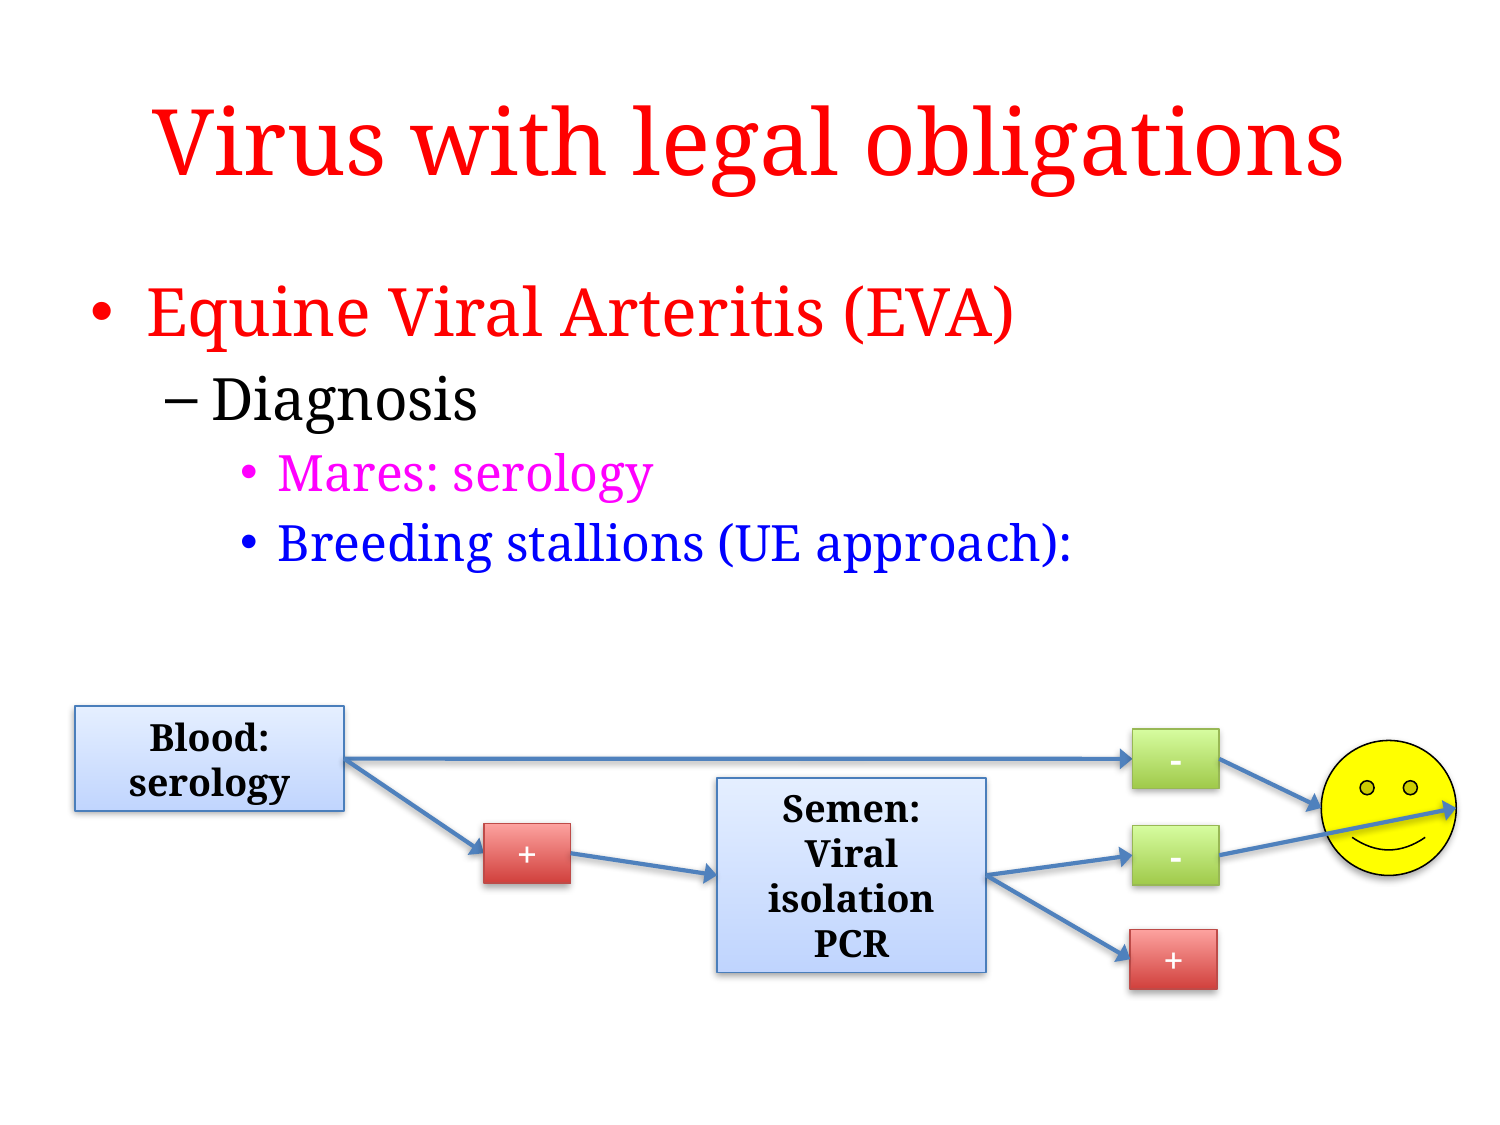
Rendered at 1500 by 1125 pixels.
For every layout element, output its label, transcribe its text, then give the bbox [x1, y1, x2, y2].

text_box [1320, 739, 1457, 830]
text_box Blood: serology [74, 705, 345, 812]
title Virus with legal obligations [75, 45, 1425, 233]
text_box + [1129, 929, 1218, 990]
text_box [1330, 816, 1457, 877]
text_box - [1132, 825, 1220, 886]
text_box Semen: Viral isolation PCR [716, 777, 987, 973]
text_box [343, 759, 485, 854]
text_box - [1132, 728, 1220, 789]
list Equine Viral Arteritis (EVA) Diagnosis Mares: serology Breeding stallions (UE approach): [75, 262, 1425, 589]
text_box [985, 853, 1131, 960]
text_box + [483, 823, 571, 884]
